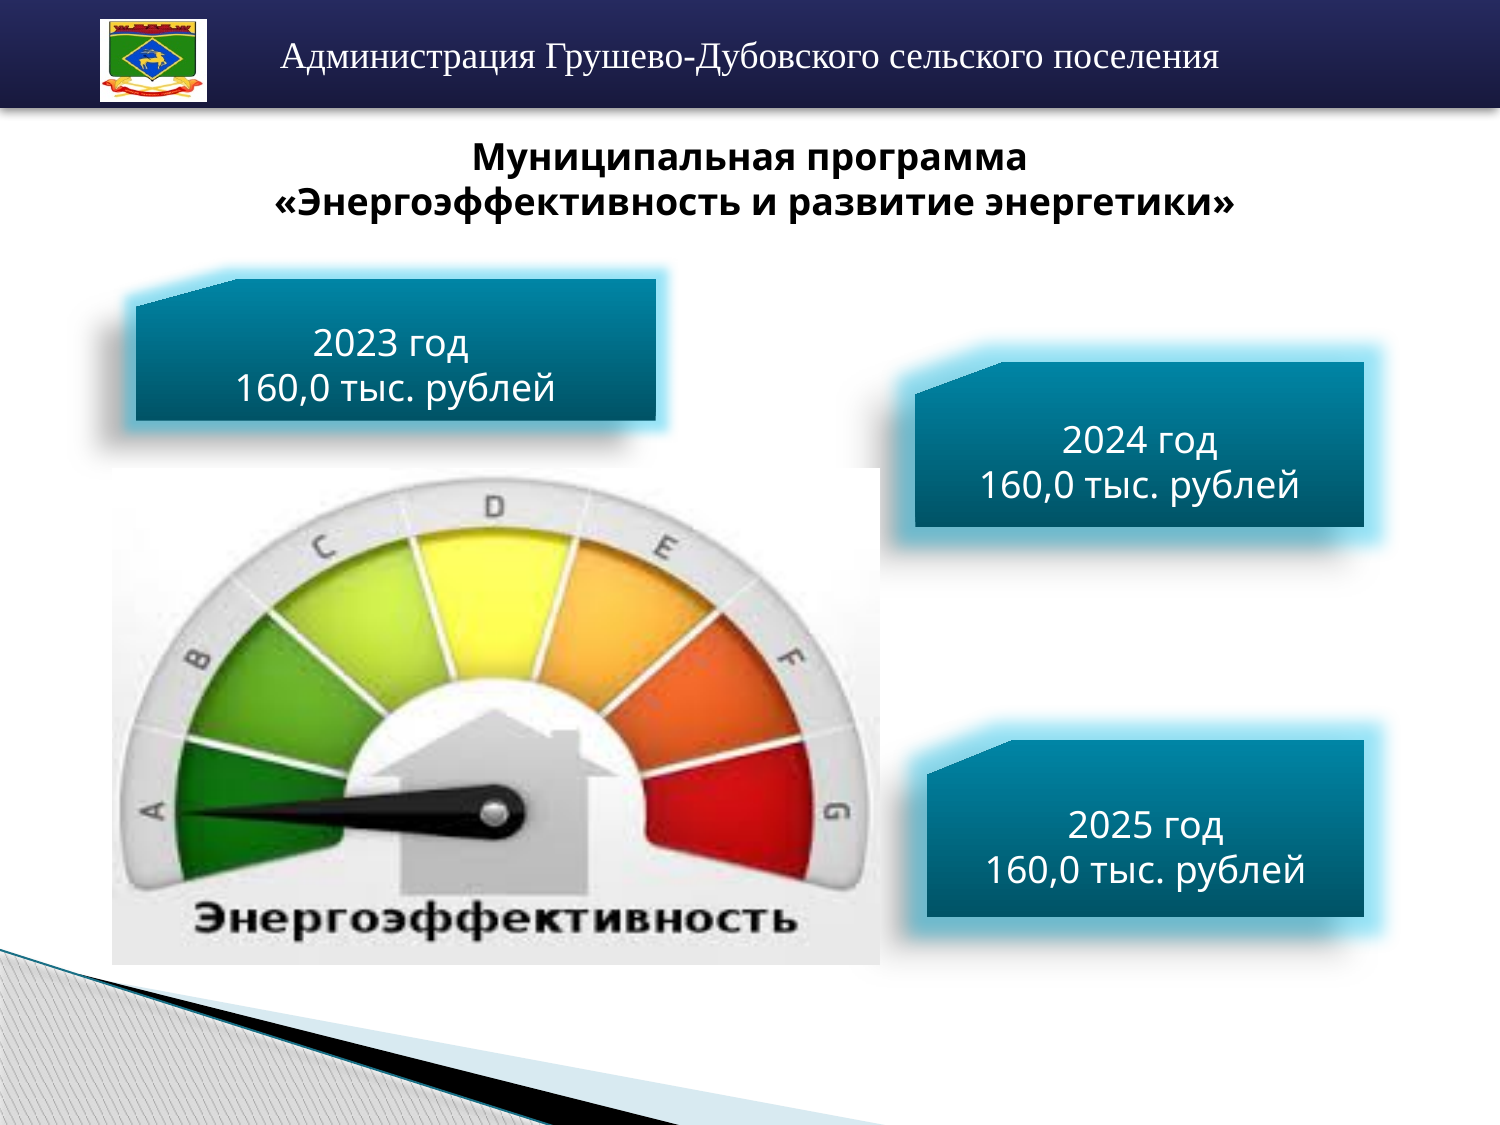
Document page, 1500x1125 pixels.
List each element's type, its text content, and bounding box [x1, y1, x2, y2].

text_box 2024 год 160,0 тыс. рублей [915, 361, 1365, 528]
text_box 2023 год 160,0 тыс. рублей [135, 278, 656, 421]
picture [111, 467, 881, 965]
picture [100, 18, 207, 102]
text_box Администрация Грушево-Дубовского сельского поселения [0, 0, 1500, 108]
text_box Муниципальная программа «Энергоэффективность и развитие энергетики» [76, 125, 1434, 231]
text_box 2025 год 160,0 тыс. рублей [927, 739, 1365, 917]
